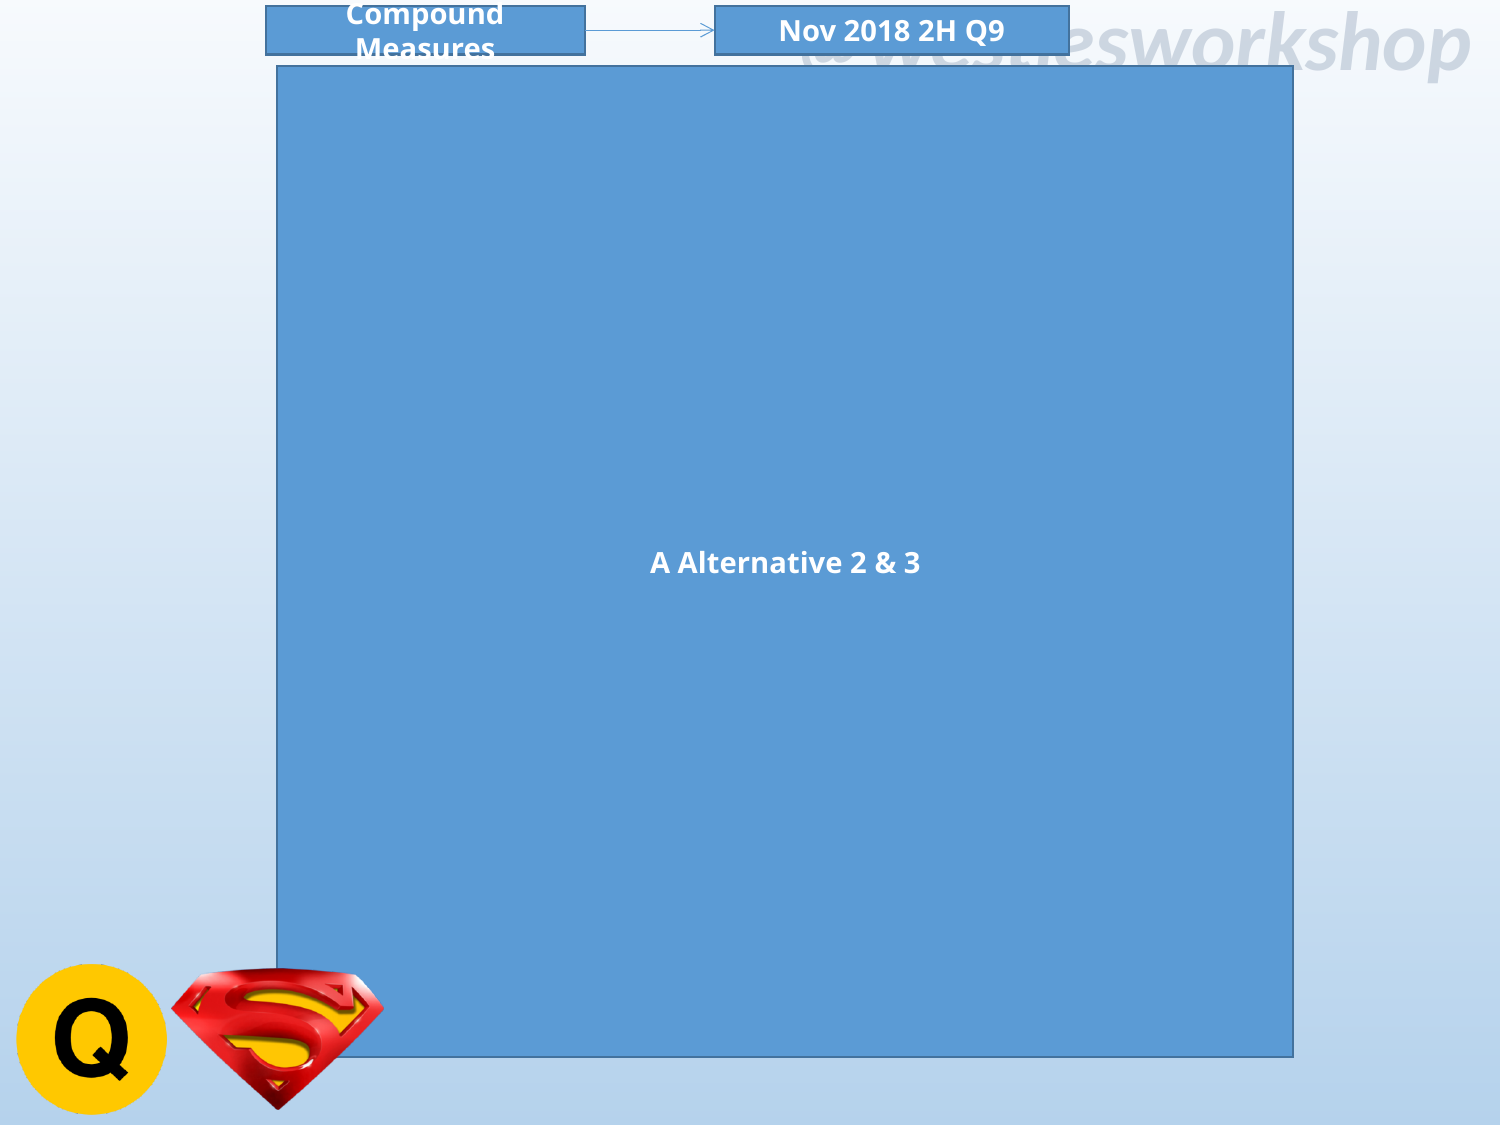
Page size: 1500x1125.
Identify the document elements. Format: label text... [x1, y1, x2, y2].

text_box Nov 2018 2H Q9 [714, 5, 1070, 56]
text_box Compound Measures [265, 5, 586, 56]
text_box A Alternative 2 & 3 [276, 65, 1294, 968]
picture [0, 68, 1294, 1125]
